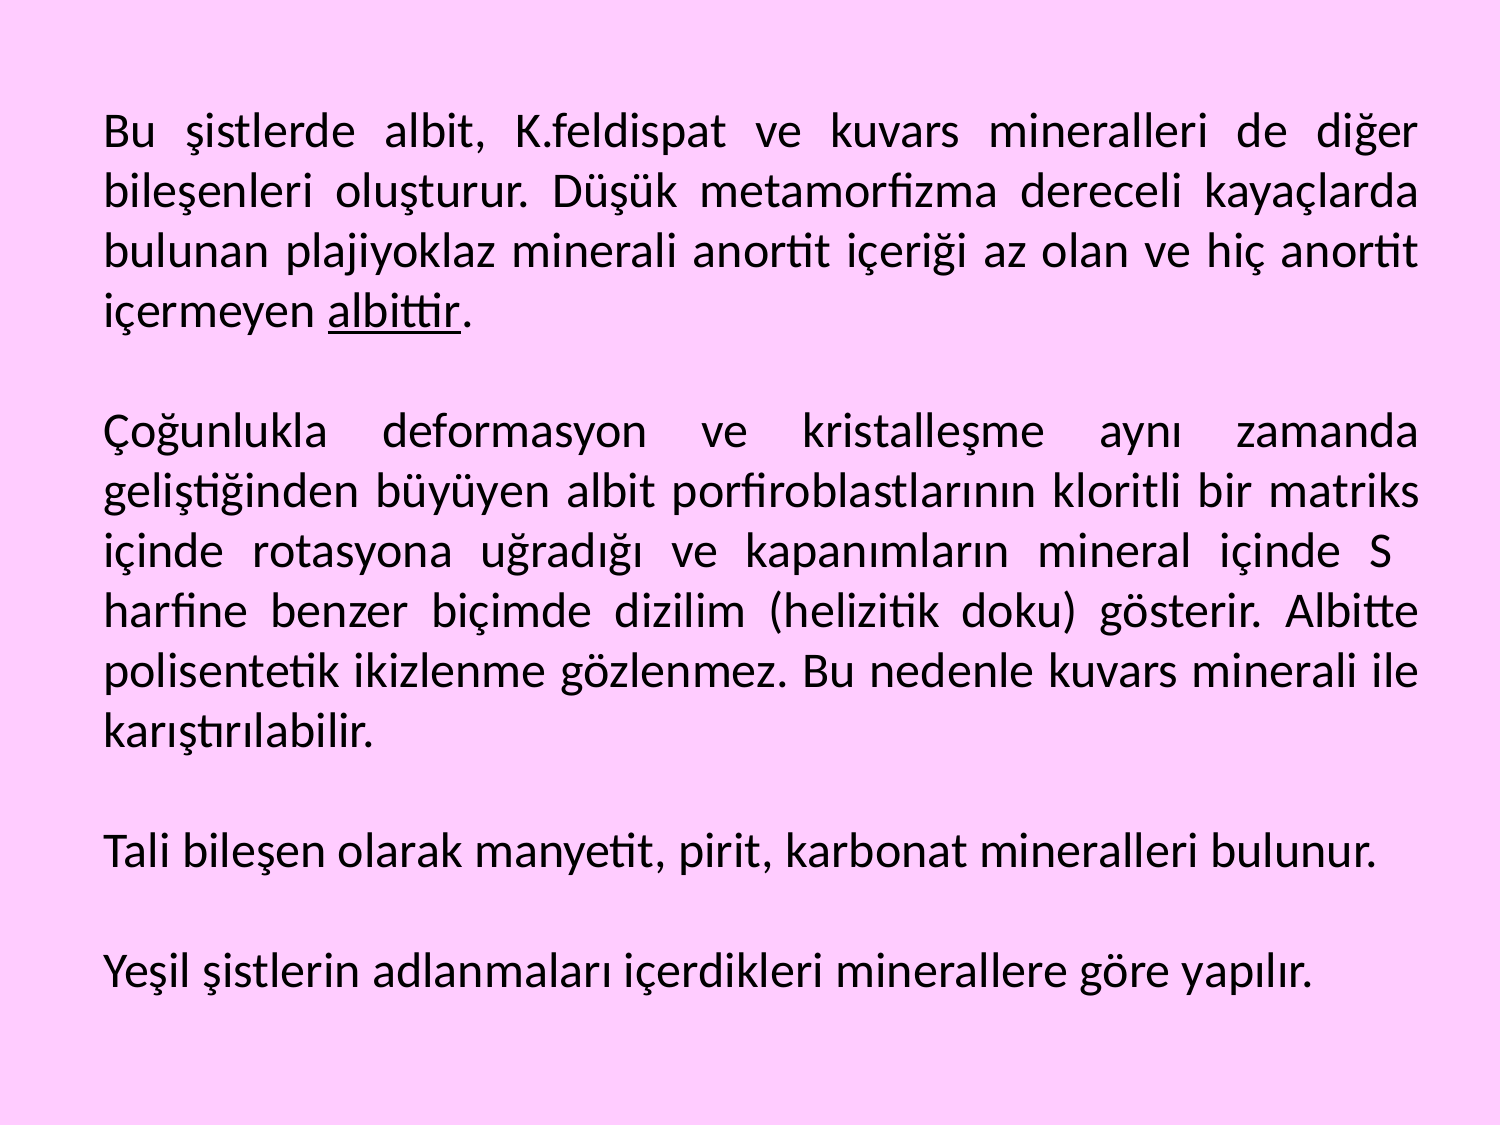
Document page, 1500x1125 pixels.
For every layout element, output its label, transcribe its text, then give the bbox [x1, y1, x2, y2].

text_box Bu şistlerde albit, K.feldispat ve kuvars mineralleri de diğer bileşenleri oluşturur. Düşük metamorfizma dereceli kayaçlarda bulunan plajiyoklaz minerali anortit içeriği az olan ve hiç anortit içermeyen albittir. Çoğunlukla deformasyon ve kristalleşme aynı zamanda geliştiğinden büyüyen albit porfiroblastlarının kloritli bir matriks içinde rotasyona uğradığı ve kapanımların mineral içinde S harfine benzer biçimde dizilim (helizitik doku) gösterir. Albitte polisentetik ikizlenme gözlenmez. Bu nedenle kuvars minerali ile karıştırılabilir. Tali bileşen olarak manyetit, pirit, karbonat mineralleri bulunur. Yeşil şistlerin adlanmaları içerdikleri minerallere göre yapılır. [88, 89, 1436, 1005]
